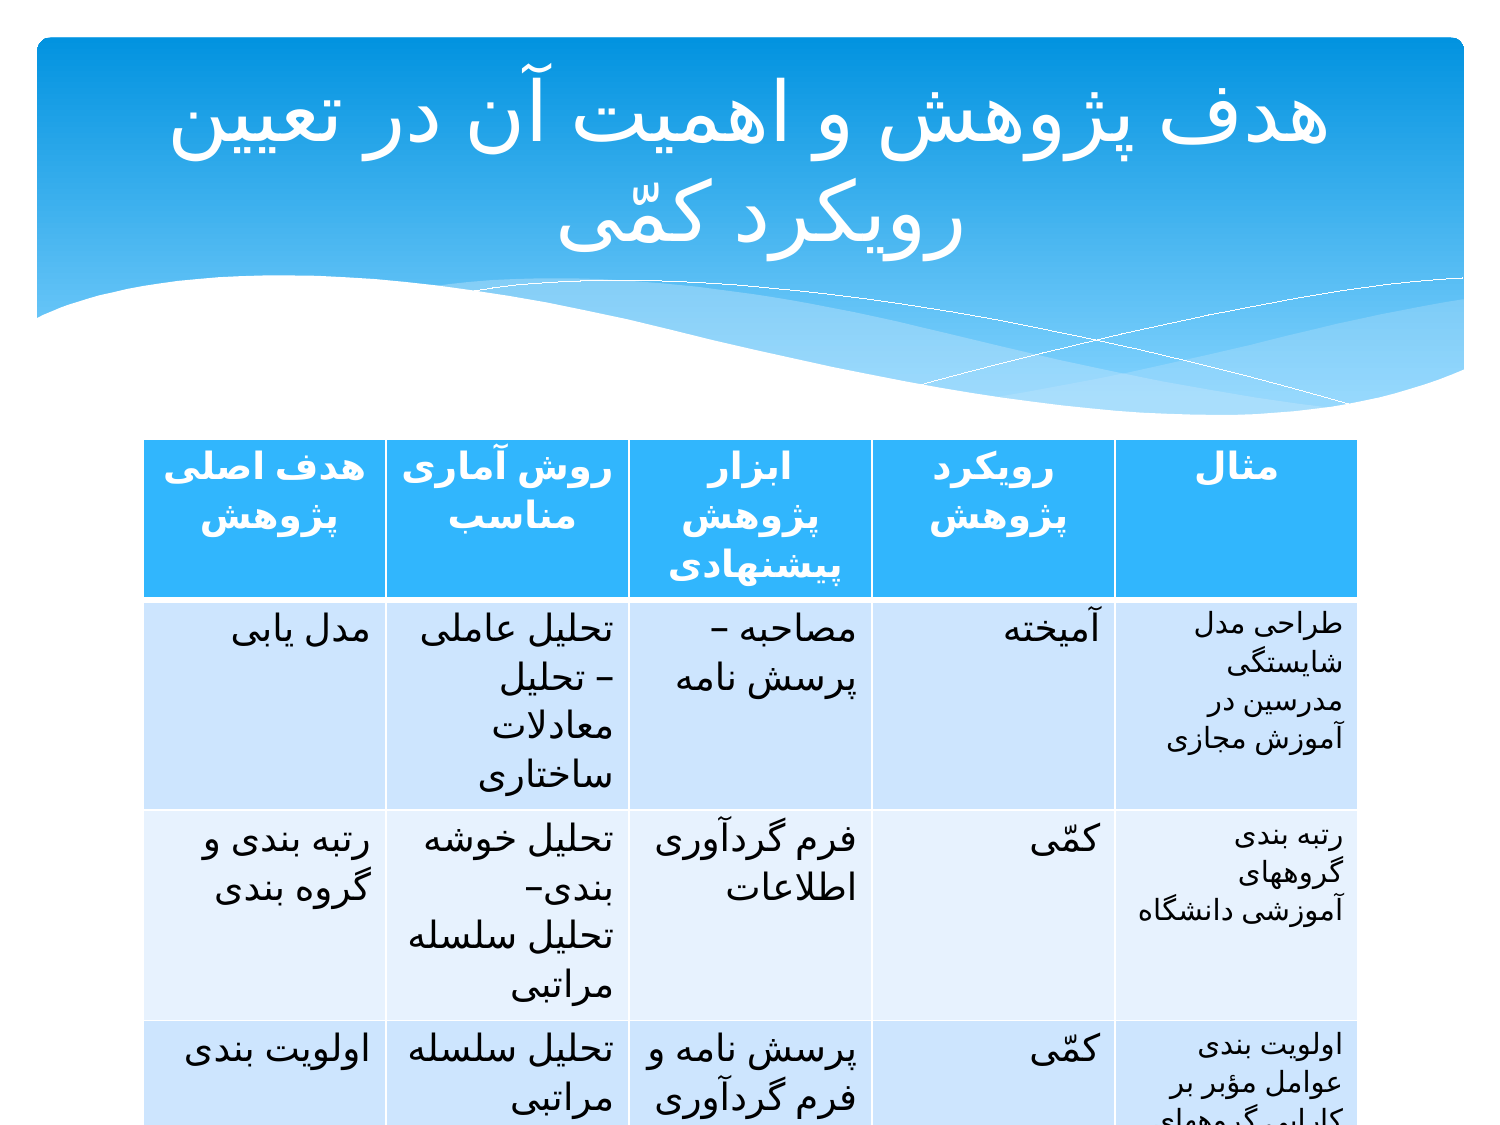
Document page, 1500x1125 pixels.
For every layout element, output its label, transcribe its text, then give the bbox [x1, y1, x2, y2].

table_cell رتبه بندی و گروه بندی [144, 811, 385, 1020]
table_cell اولویت بندی [144, 1021, 385, 1125]
table_cell آمیخته [873, 603, 1114, 809]
table_cell کمّی [873, 811, 1114, 1020]
table_cell فرم گردآوری اطلاعات [630, 811, 871, 1020]
table_cell مصاحبه – پرسش نامه [630, 603, 871, 809]
table_cell تحلیل خوشه بندی– تحلیل سلسله مراتبی [387, 811, 628, 1020]
table_cell پرسش نامه و فرم گردآوری اطلاعات [630, 1021, 871, 1125]
table_cell مدل یابی [144, 603, 385, 809]
table_header روش آماری مناسب [387, 440, 628, 597]
table_header رویکرد پژوهش [873, 440, 1114, 597]
table_header هدف اصلی پژوهش [144, 440, 385, 597]
table_header مثال [1116, 440, 1357, 597]
table_cell کمّی [873, 1021, 1114, 1125]
title هدف پژوهش و اهمیت آن در تعیین رویکرد کمّی [75, 55, 1425, 261]
table_cell اولویت بندی عوامل مؤبر بر کارایی گروههای آموزشی دانشگاه [1116, 1021, 1357, 1125]
table_cell تحلیل عاملی – تحلیل معادلات ساختاری [387, 603, 628, 809]
table_cell طراحی مدل شایستگی مدرسین در آموزش مجازی [1116, 603, 1357, 809]
table_cell تحلیل سلسله مراتبی [387, 1021, 628, 1125]
table_header ابزار پژوهش پیشنهادی [630, 440, 871, 597]
table_cell رتبه بندی گروههای آموزشی دانشگاه [1116, 811, 1357, 1020]
